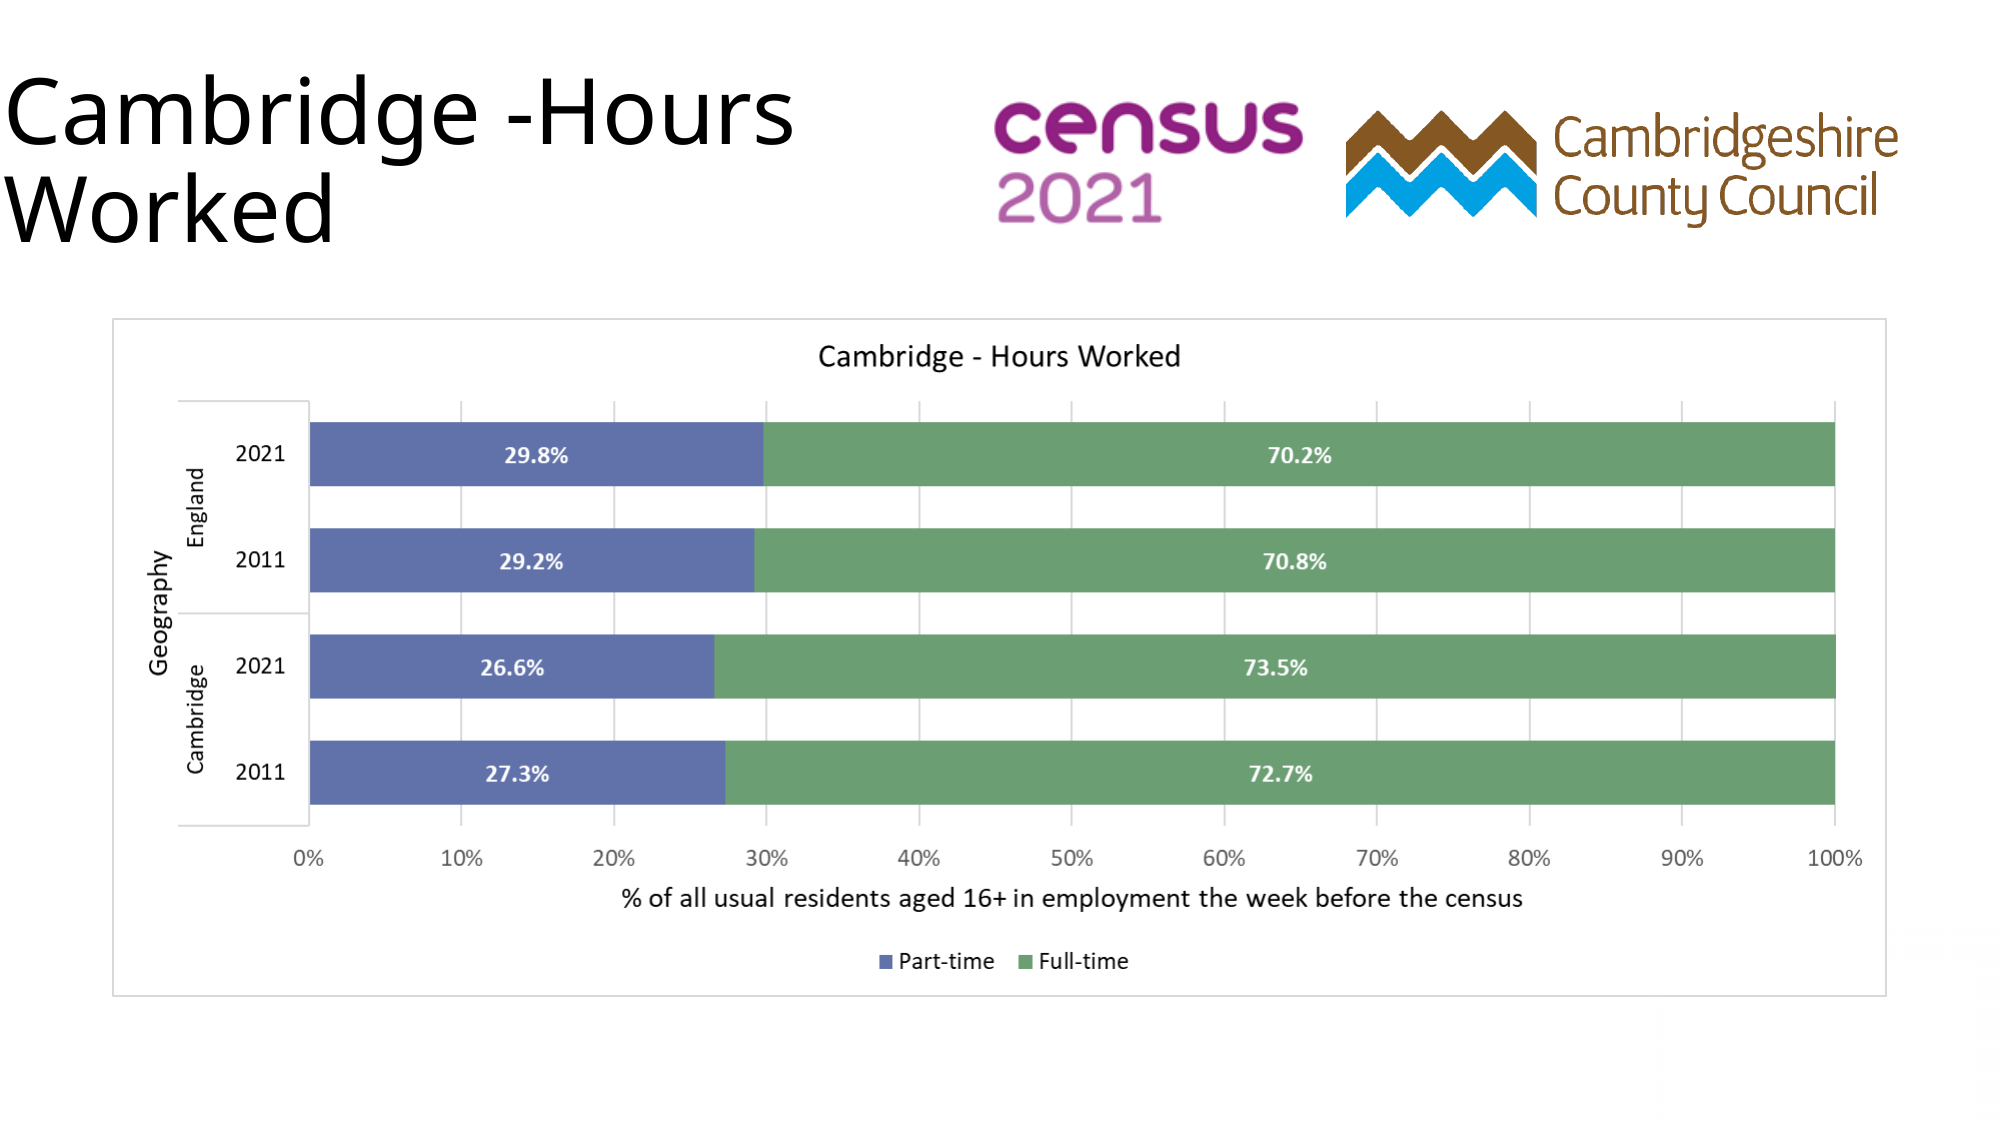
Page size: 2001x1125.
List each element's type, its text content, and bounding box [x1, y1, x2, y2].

title Cambridge -Hours Worked [0, 50, 1127, 278]
picture [982, 91, 1315, 237]
picture [112, 318, 2000, 1124]
text_box [1666, 961, 1973, 1115]
picture [1345, 110, 1898, 228]
